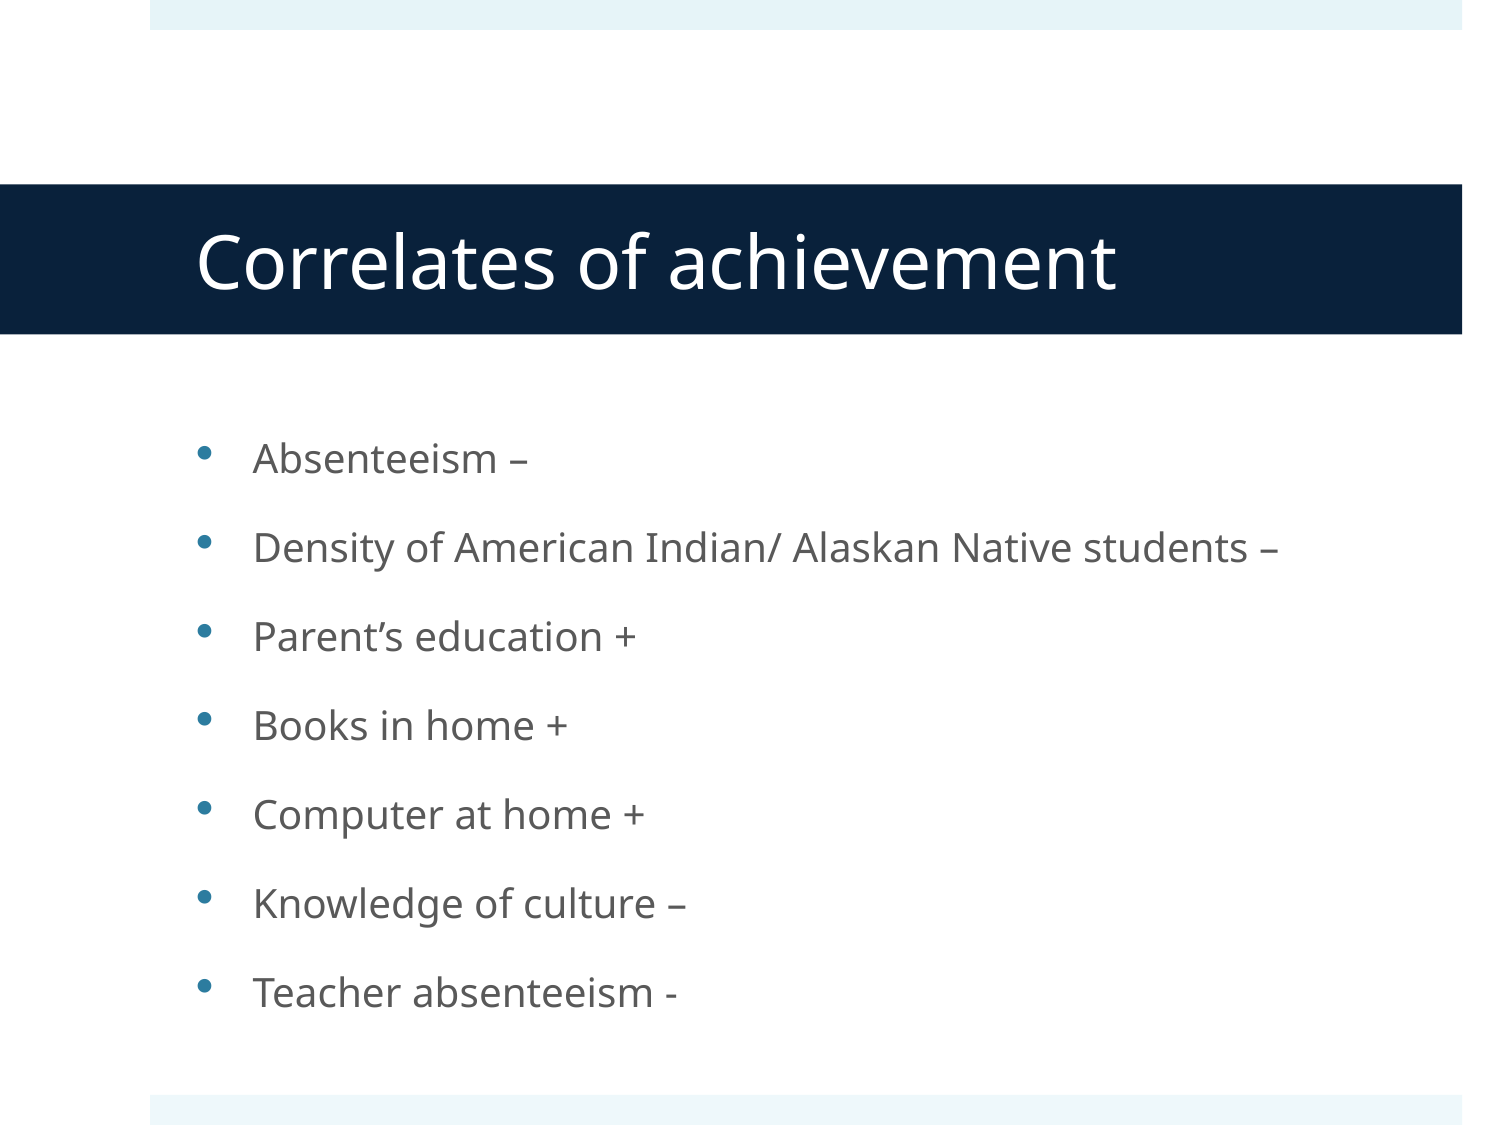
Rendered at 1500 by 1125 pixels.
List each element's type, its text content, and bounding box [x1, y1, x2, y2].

list Absenteeism – Density of American Indian/ Alaskan Native students – Parent’s education + Books in home + Computer at home + Knowledge of culture – Teacher absenteeism - [182, 425, 1432, 1028]
title Correlates of achievement [0, 184, 1463, 335]
